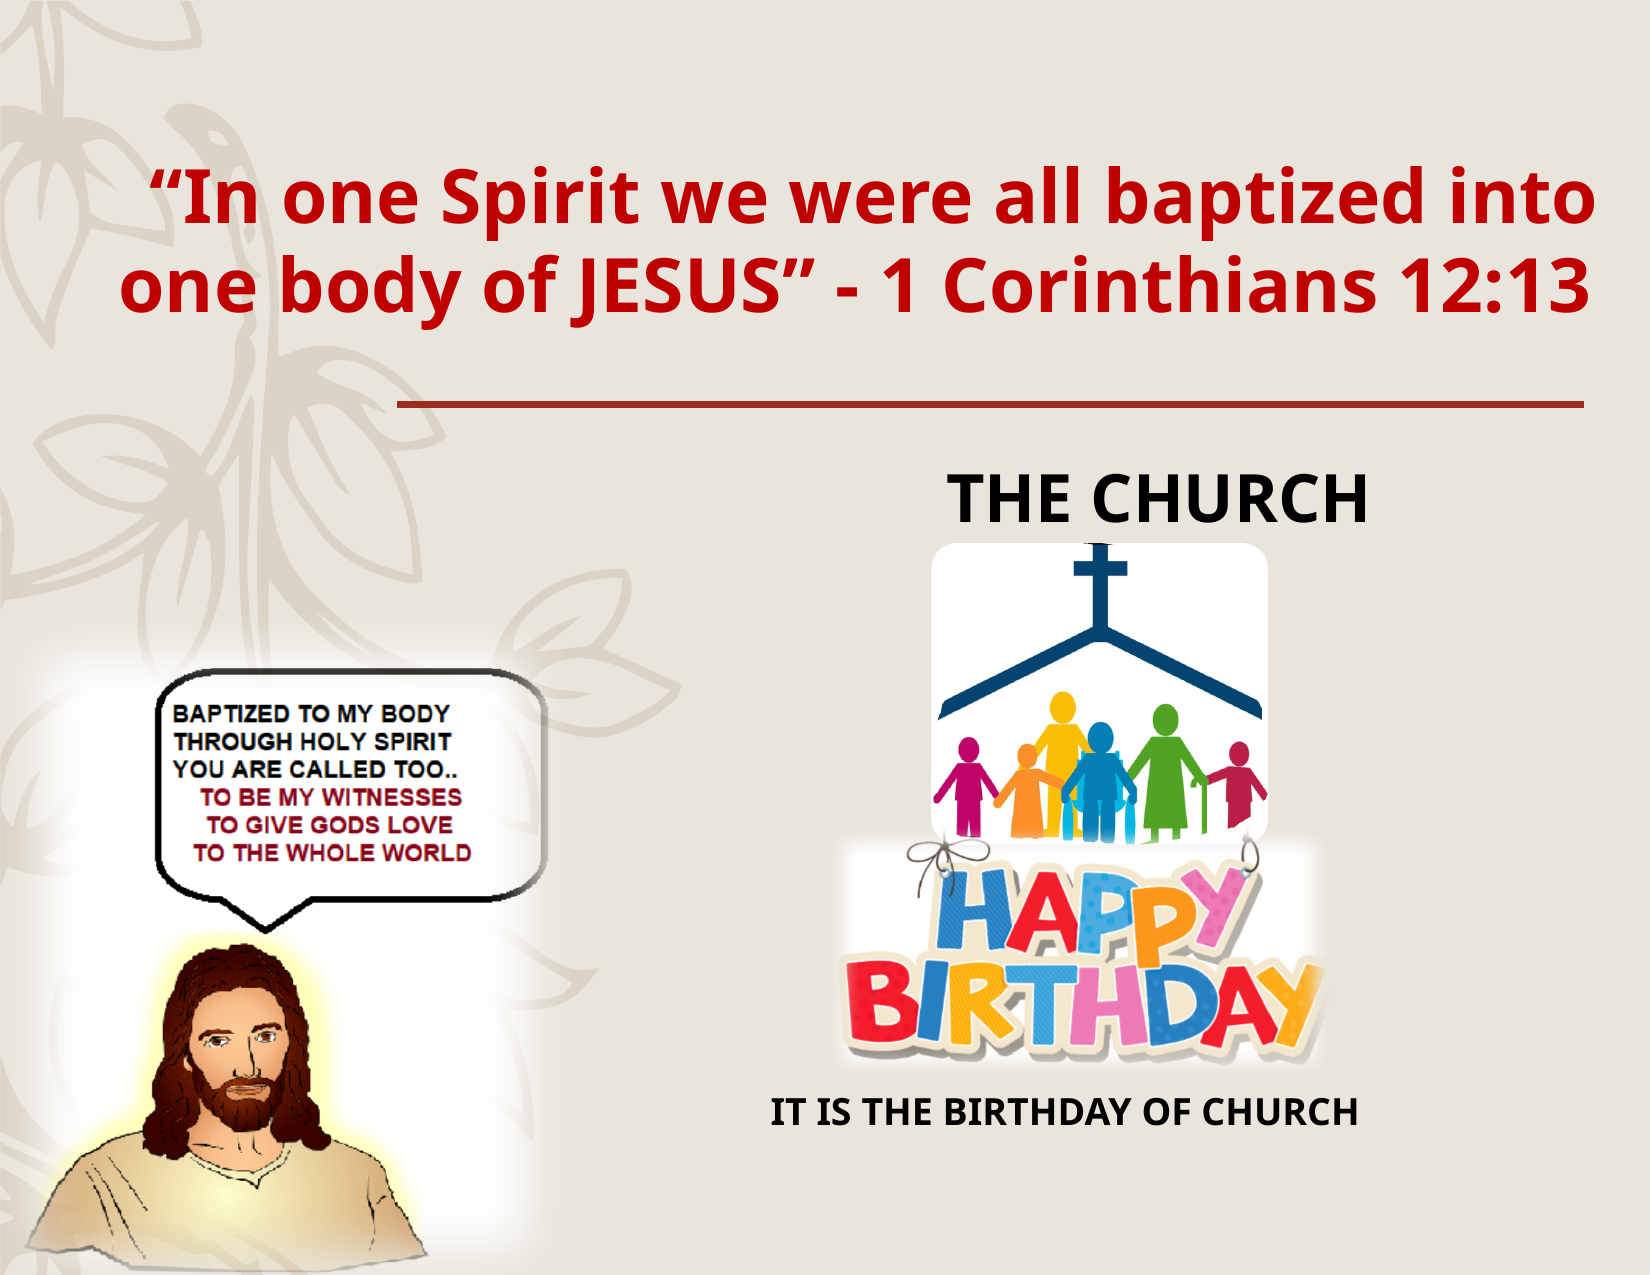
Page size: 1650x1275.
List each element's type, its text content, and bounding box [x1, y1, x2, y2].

list THE CHURCH [931, 439, 1650, 1119]
picture [824, 542, 1334, 1079]
title “In one Spirit we were all baptized into one body of JESUS” - 1 Corinthians 12:13 [54, 144, 1650, 400]
text_box IT IS THE BIRTHDAY OF CHURCH [755, 1080, 1376, 1141]
picture [0, 604, 578, 1275]
